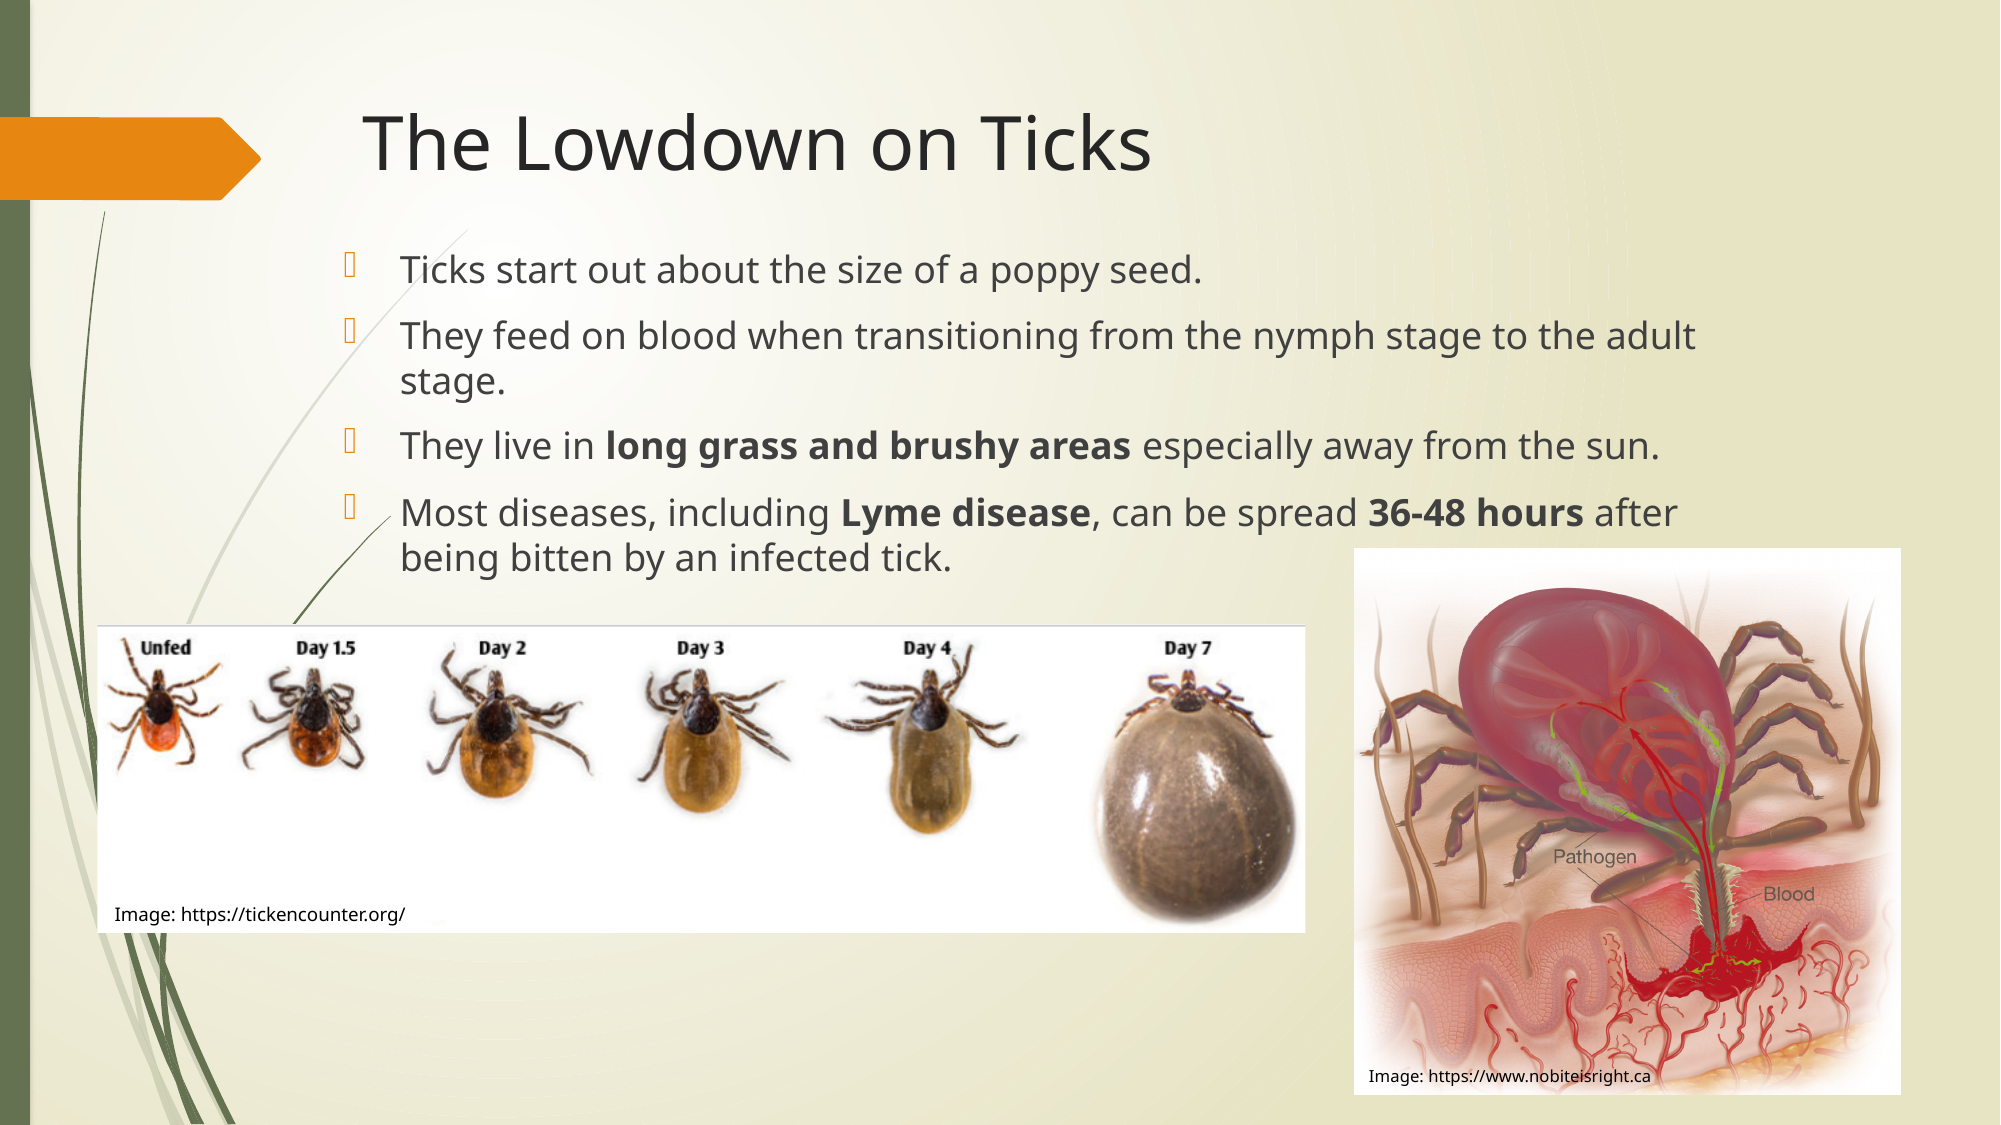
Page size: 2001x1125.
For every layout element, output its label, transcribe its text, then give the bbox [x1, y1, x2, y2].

list Ticks start out about the size of a poppy seed. They feed on blood when transitioning from the nymph stage to the adult stage. They live in long grass and brushy areas especially away from the sun. Most diseases, including Lyme disease, can be spread 36-48 hours after being bitten by an infected tick. [328, 238, 1791, 859]
title The Lowdown on Ticks [347, 87, 1810, 298]
picture [97, 623, 1306, 933]
picture [1353, 547, 1901, 1095]
